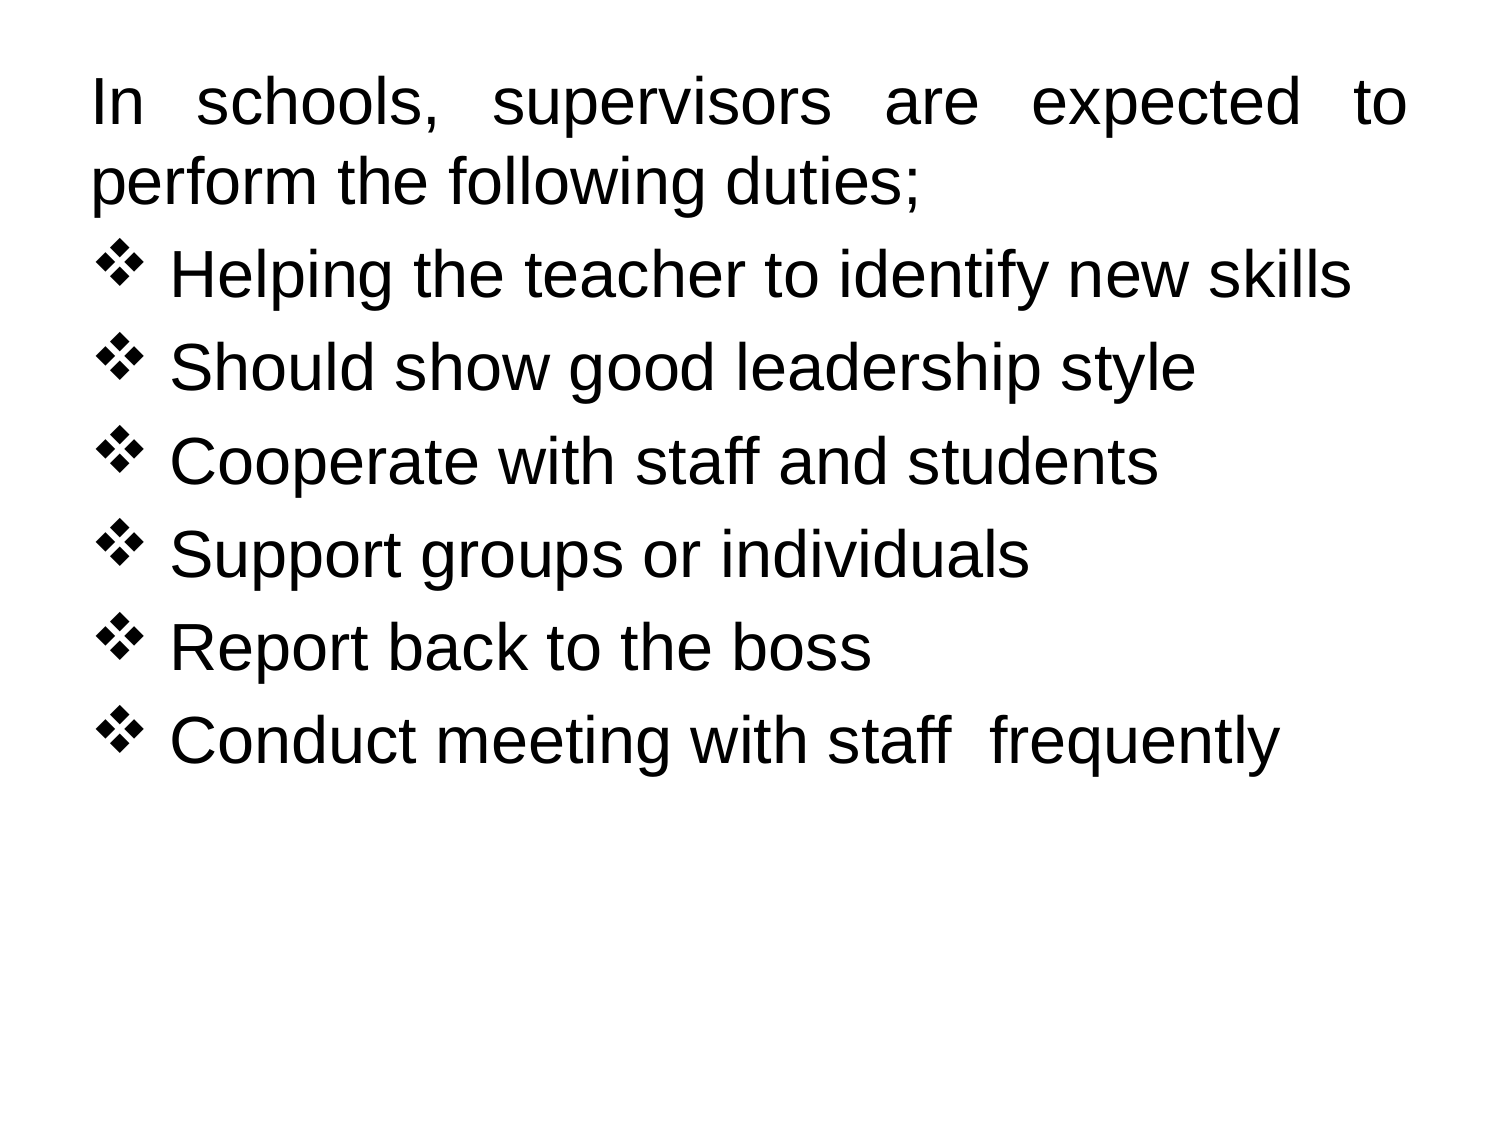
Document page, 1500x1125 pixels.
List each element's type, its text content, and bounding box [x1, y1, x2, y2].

list In schools, supervisors are expected to perform the following duties; Helping the teacher to identify new skills Should show good leadership style Cooperate with staff and students Support groups or individuals Report back to the boss Conduct meeting with staff frequently [75, 50, 1425, 1005]
